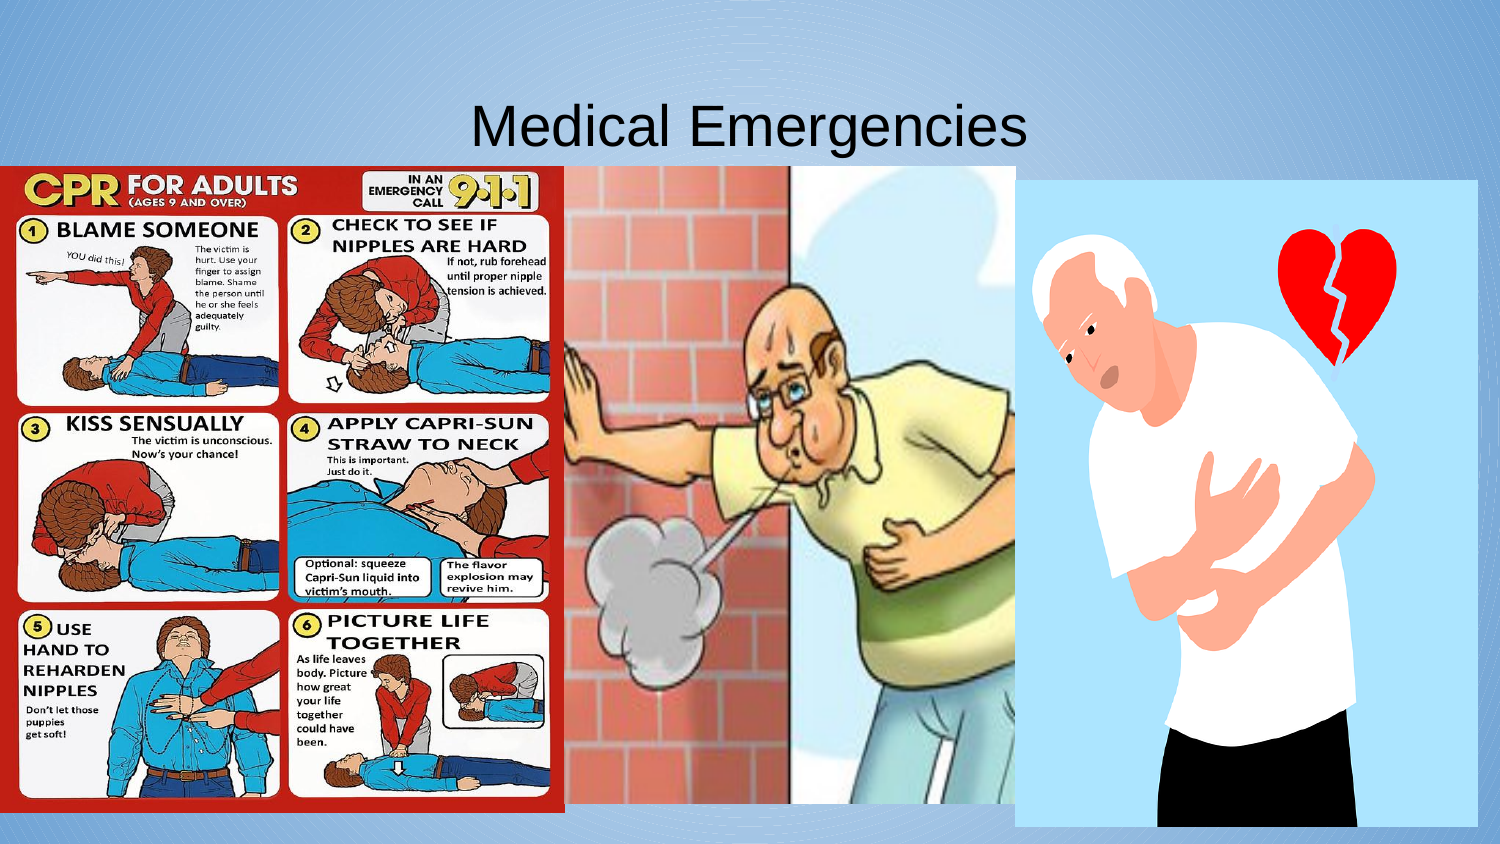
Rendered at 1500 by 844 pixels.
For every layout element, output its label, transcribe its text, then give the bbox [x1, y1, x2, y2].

title Medical Emergencies [51, 72, 1449, 167]
picture [0, 166, 1478, 827]
